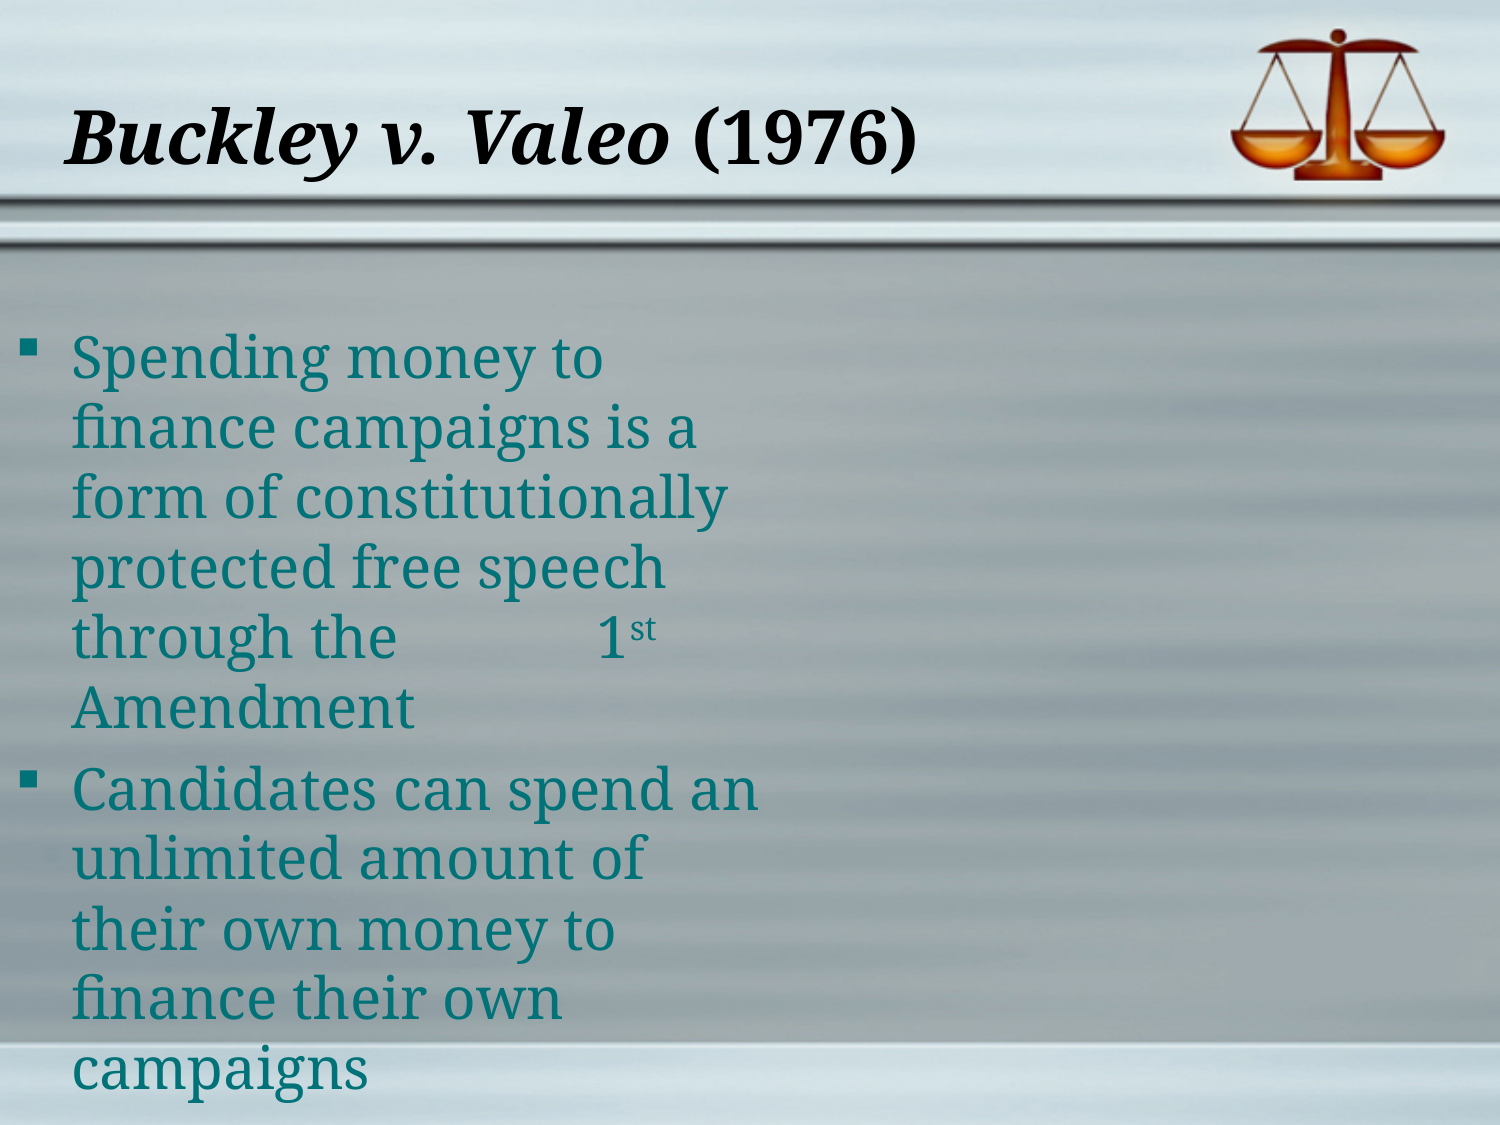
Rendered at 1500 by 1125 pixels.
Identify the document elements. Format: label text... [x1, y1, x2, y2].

title Buckley v. Valeo (1976) [49, 24, 1238, 188]
list Spending money to finance campaigns is a form of constitutionally protected free speech through the 1st Amendment Candidates can spend an unlimited amount of their own money to finance their own campaigns [0, 312, 801, 1051]
picture [0, 0, 1500, 1125]
